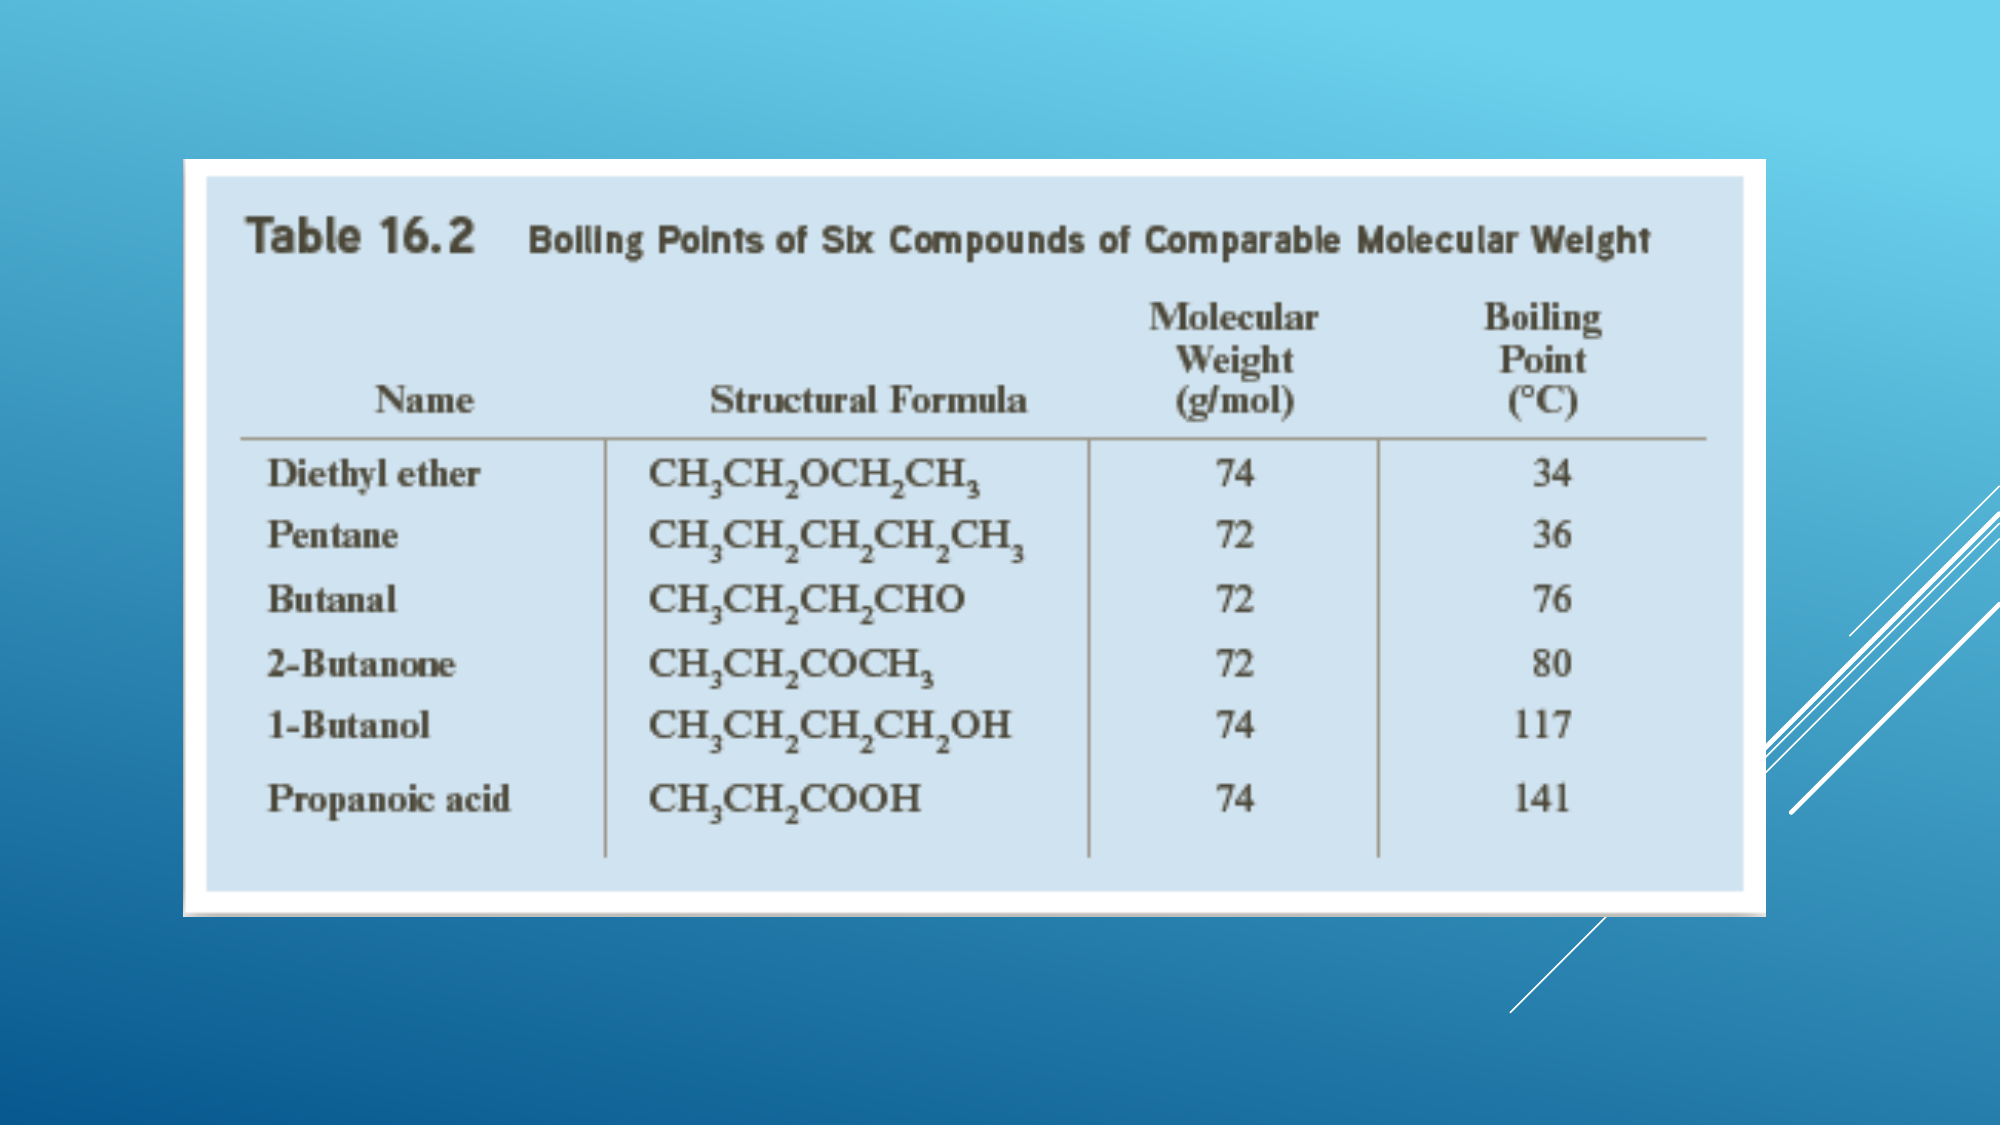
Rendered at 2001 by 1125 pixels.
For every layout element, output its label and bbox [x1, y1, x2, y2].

picture [183, 158, 1766, 917]
